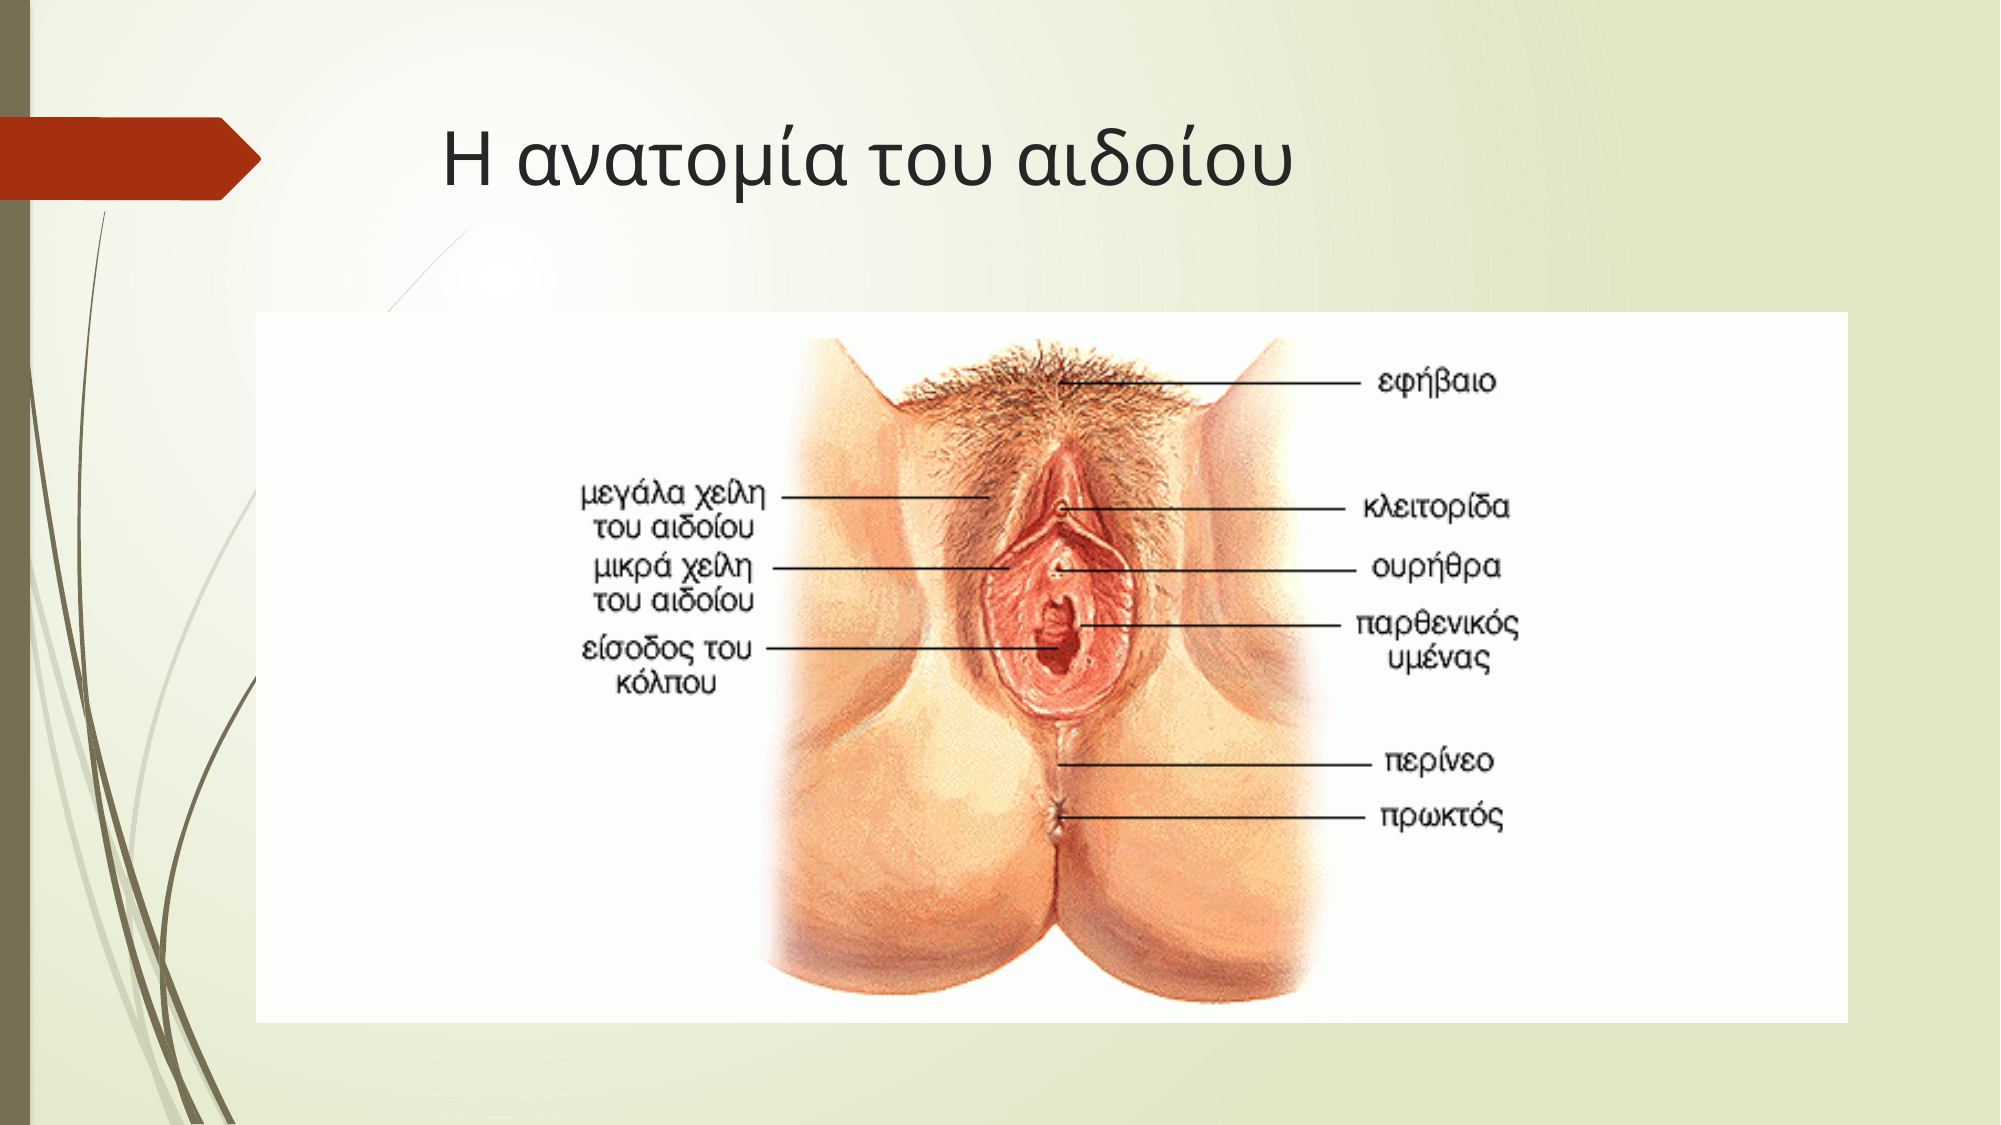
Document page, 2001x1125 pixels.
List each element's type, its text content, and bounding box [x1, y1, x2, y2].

title Η ανατομία του αιδοίου [425, 102, 1888, 313]
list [256, 312, 1848, 1023]
